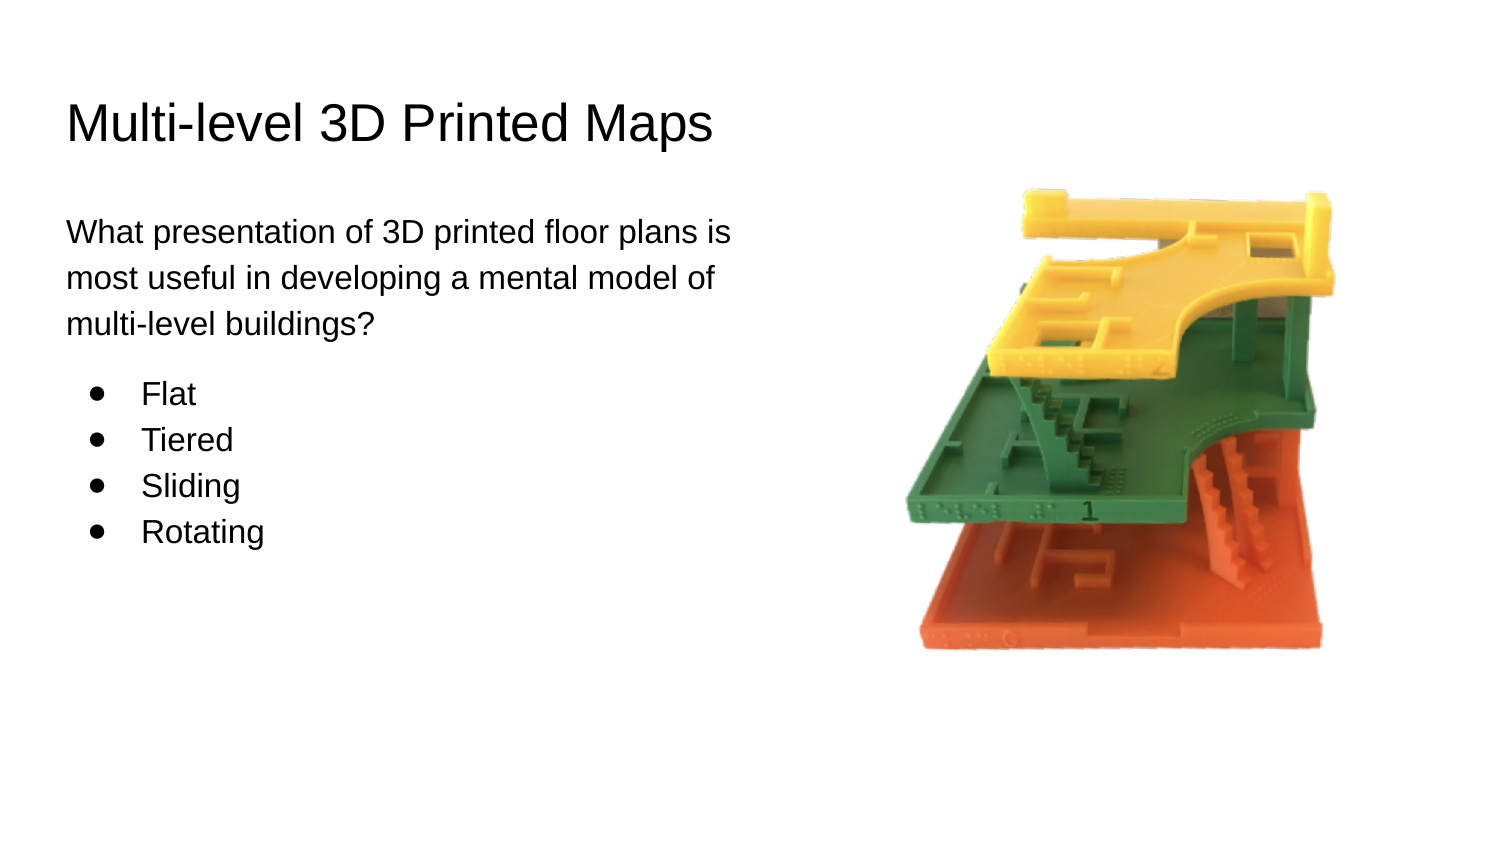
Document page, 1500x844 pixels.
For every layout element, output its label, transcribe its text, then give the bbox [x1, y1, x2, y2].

list What presentation of 3D printed floor plans is most useful in developing a mental model of multi-level buildings? Flat Tiered Sliding Rotating [51, 189, 750, 750]
picture [844, 138, 1415, 768]
title Multi-level 3D Printed Maps [51, 72, 1449, 167]
